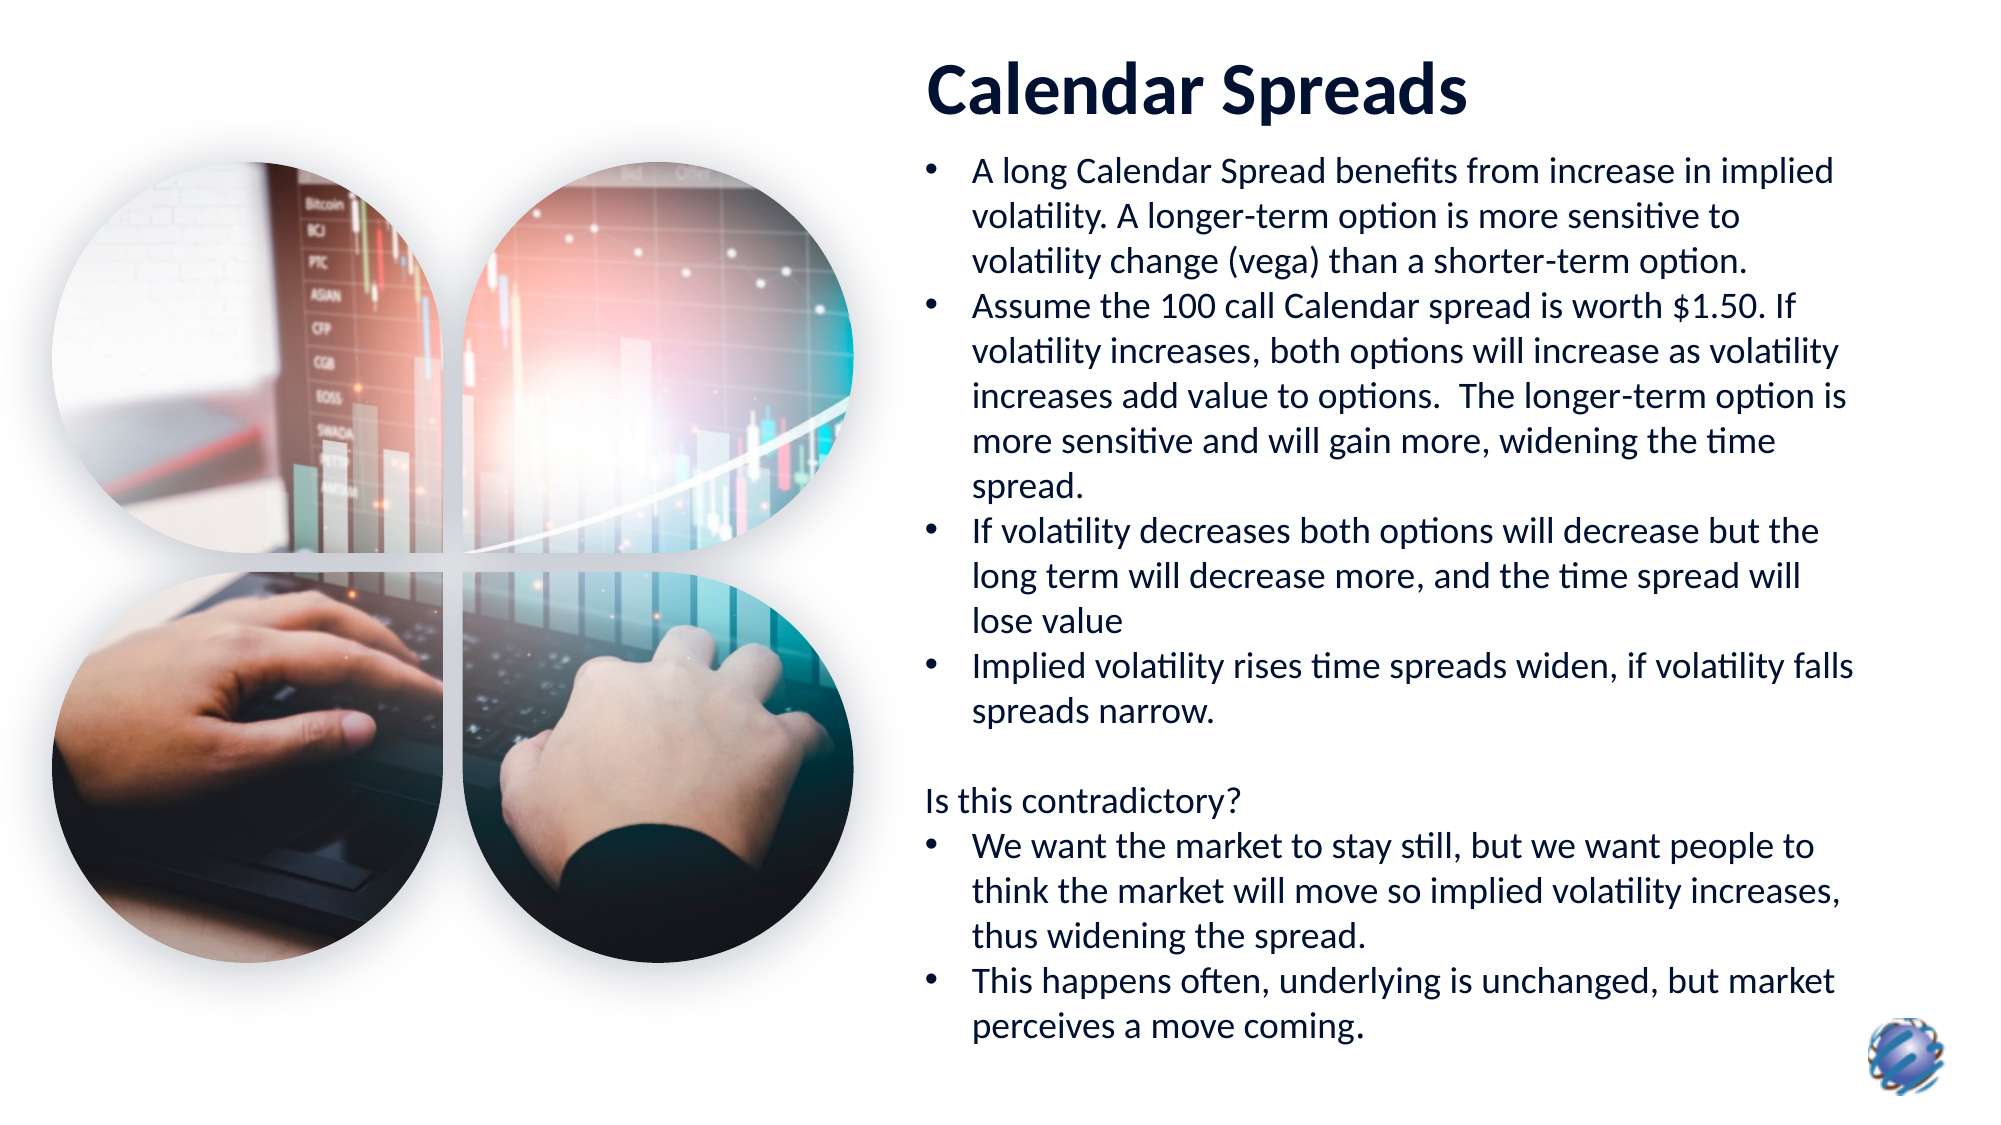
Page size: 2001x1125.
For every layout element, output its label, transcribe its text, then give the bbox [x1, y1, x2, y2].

picture [1867, 1018, 1949, 1096]
text_box Calendar Spreads [913, 32, 1484, 137]
text_box A long Calendar Spread benefits from increase in implied volatility. A longer-term option is more sensitive to volatility change (vega) than a shorter-term option. Assume the 100 call Calendar spread is worth $1.50. If volatility increases, both options will increase as volatility increases add value to options. The longer-term option is more sensitive and will gain more, widening the time spread. If volatility decreases both options will decrease but the long term will decrease more, and the time spread will lose value Implied volatility rises time spreads widen, if volatility falls spreads narrow. Is this contradictory? We want the market to stay still, but we want people to think the market will move so implied volatility increases, thus widening the spread. This happens often, underlying is unchanged, but market perceives a move coming. [910, 138, 1881, 1053]
picture [51, 161, 854, 963]
